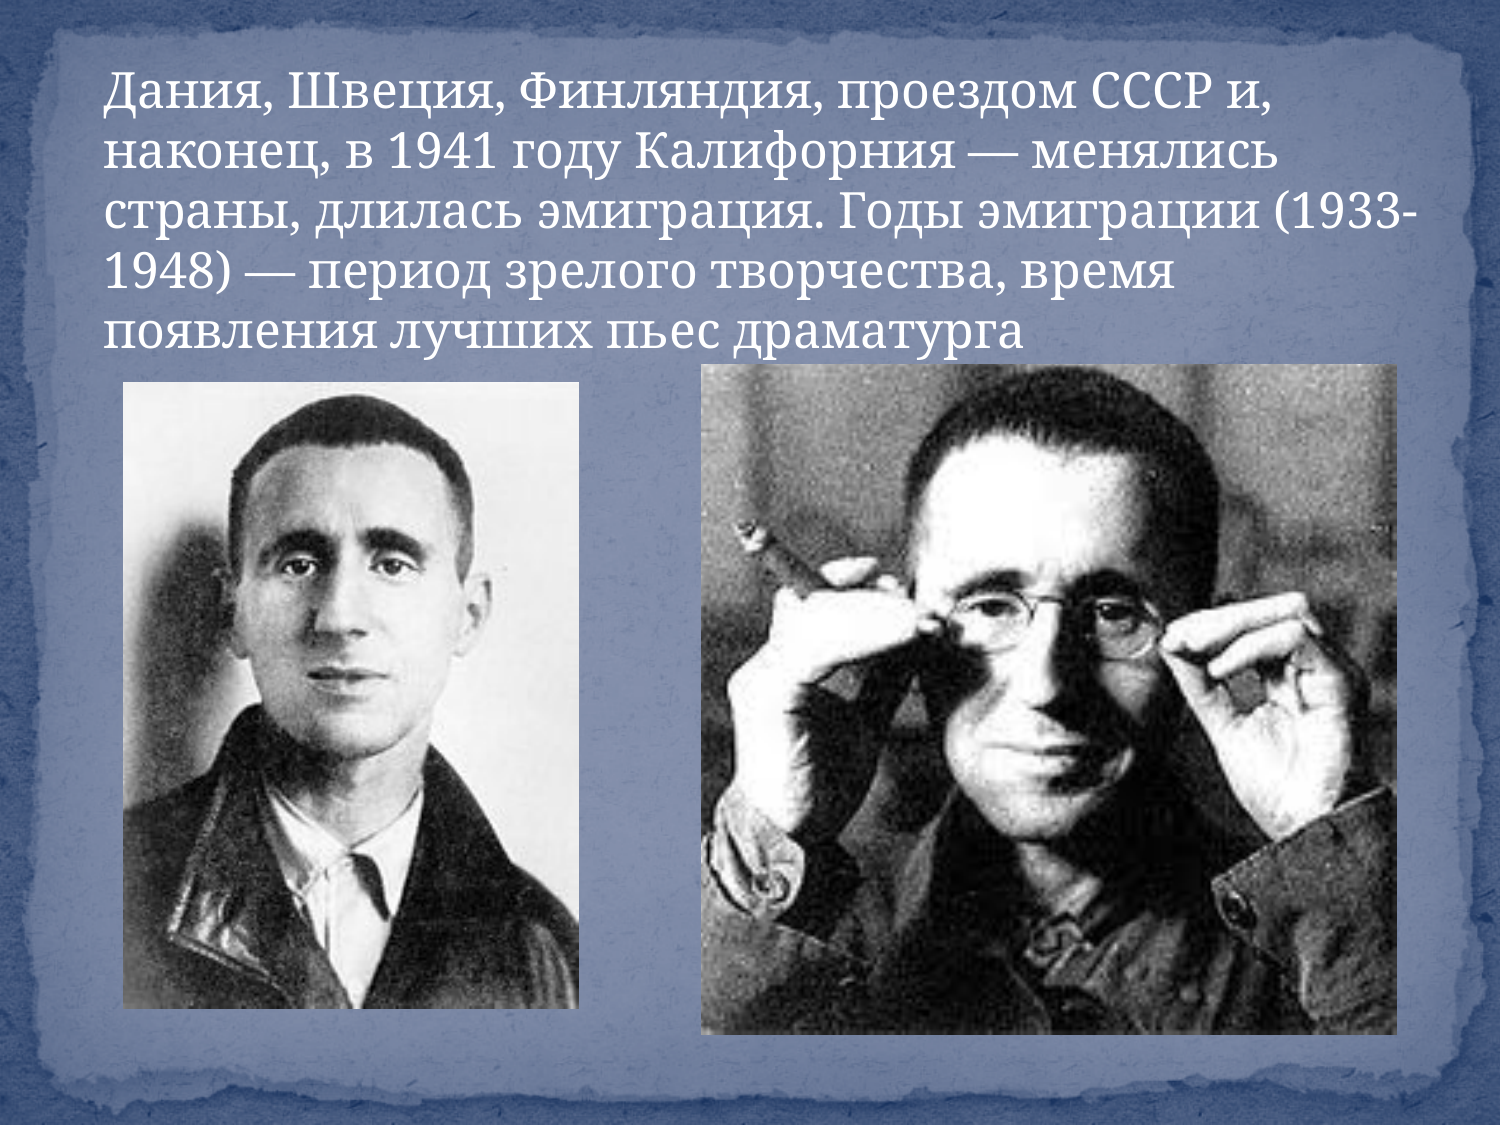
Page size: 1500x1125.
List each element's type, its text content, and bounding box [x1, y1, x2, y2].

picture [123, 382, 579, 1009]
picture [701, 364, 1397, 1035]
list Дания, Швеция, Финляндия, проездом СССР и, наконец, в 1941 году Калифорния — менялись страны, длилась эмиграция. Годы эмиграции (1933-1948) — период зрелого творчества, время появления лучших пьес драматурга [88, 51, 1439, 382]
